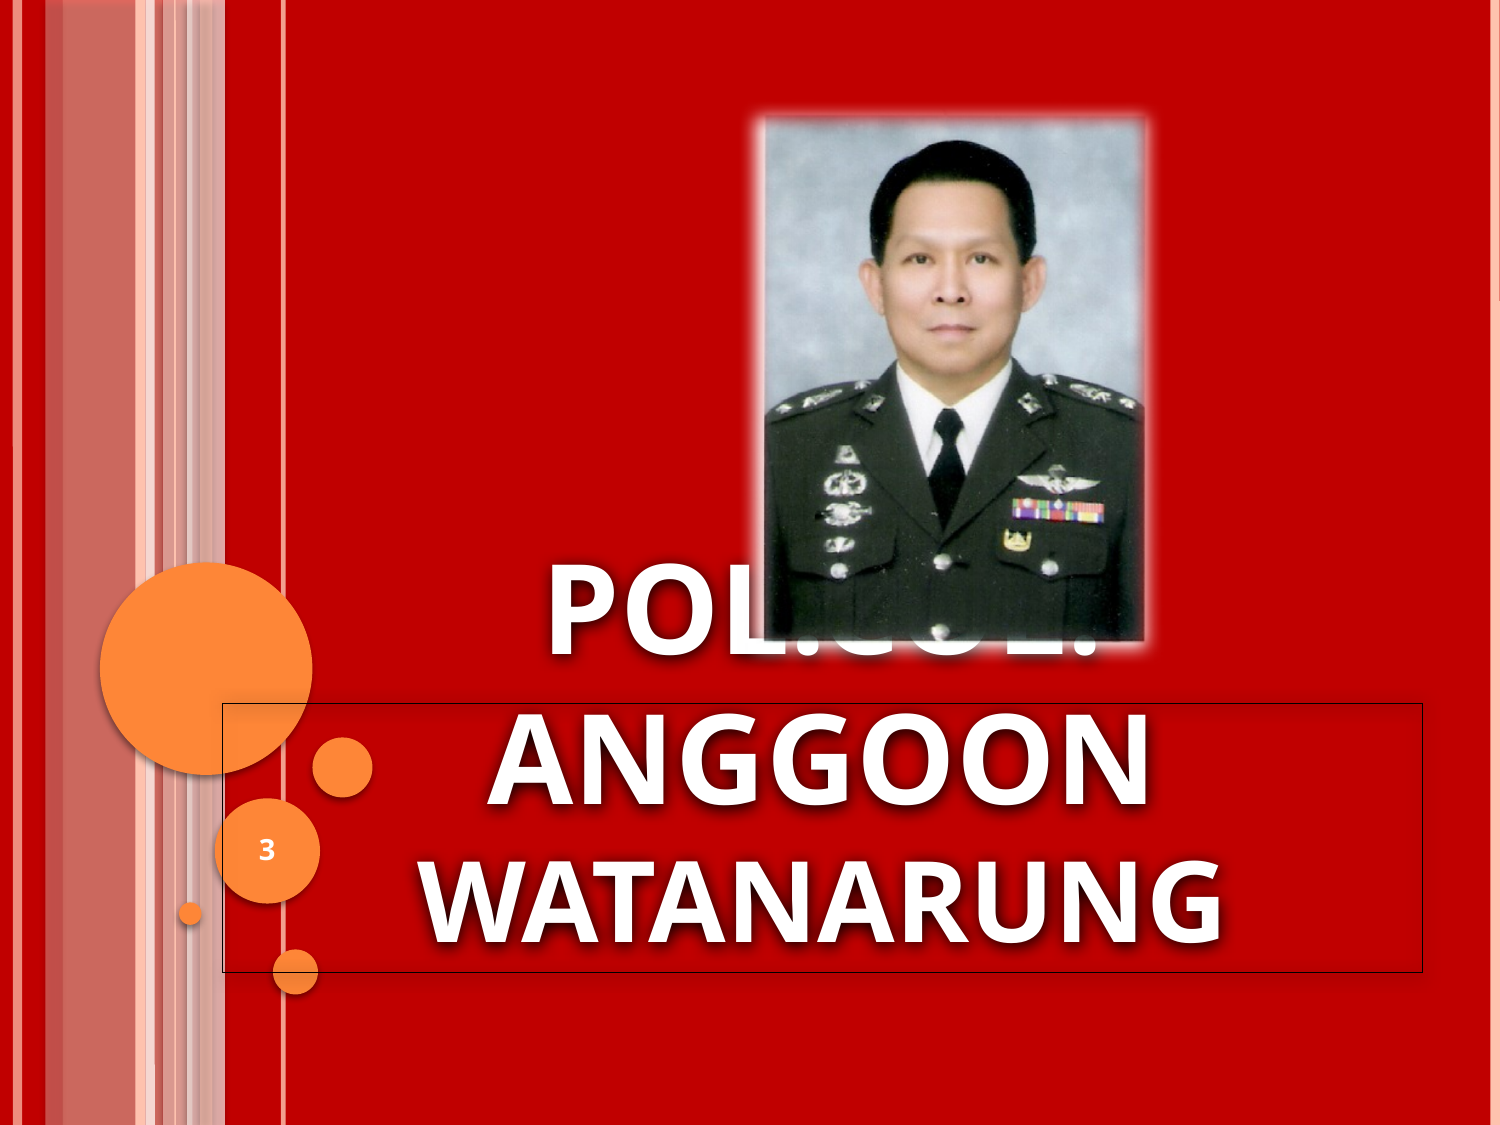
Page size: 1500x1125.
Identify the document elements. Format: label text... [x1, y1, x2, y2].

picture [737, 99, 1165, 667]
slide_number 3 [217, 808, 318, 894]
title Pol.Col. Anggoon WATANARUNG [222, 703, 1423, 973]
